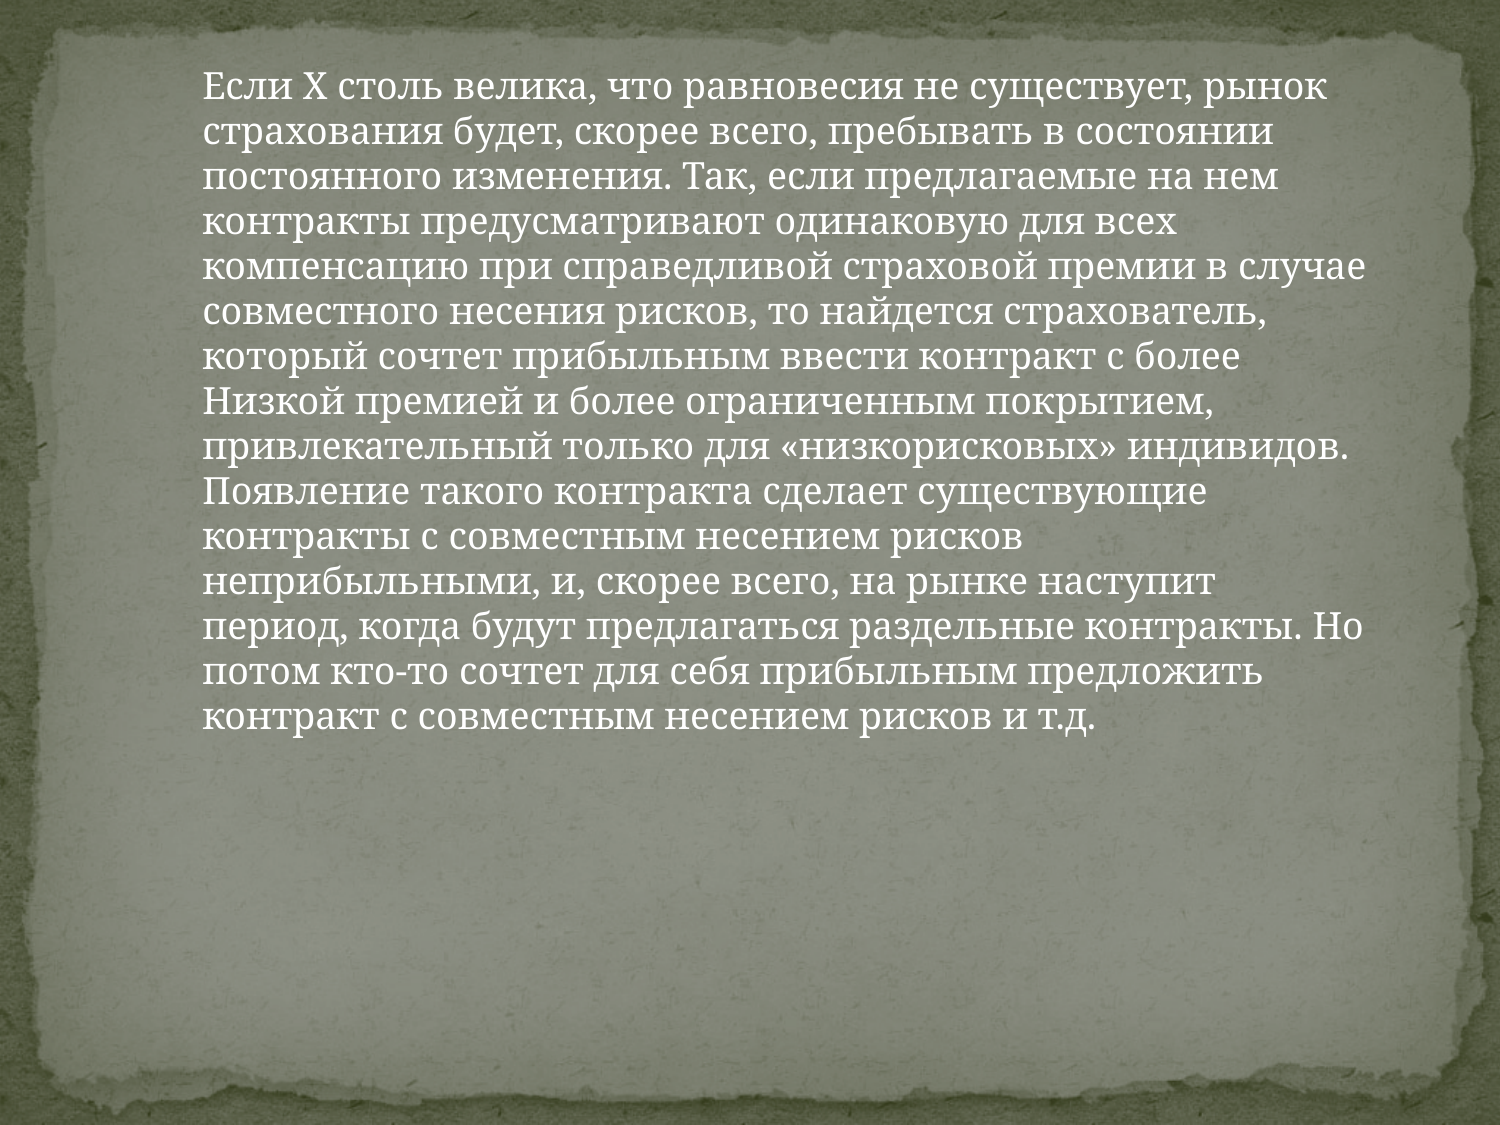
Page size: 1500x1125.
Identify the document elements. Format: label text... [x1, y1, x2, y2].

text_box Если X столь велика, что равновесия не существует, рынок страхования будет, скорее всего, пребывать в состоянии постоянного изменения. Так, если предлагаемые на нем контракты предусматривают одинаковую для всех компенсацию при справедливой страховой премии в случае совместного несения рисков, то найдется страхователь, который сочтет прибыльным ввести контракт с более Низкой премией и более ограниченным покрытием, привлекательный только для «низкорисковых» индивидов. Появление такого контракта сделает существующие контракты с совместным несением рисков неприбыльными, и, скорее всего, на рынке наступит период, когда будут предлагаться раздельные контракты. Но потом кто-то сочтет для себя прибыльным предложить контракт с совместным несением рисков и т.д. [187, 55, 1383, 790]
